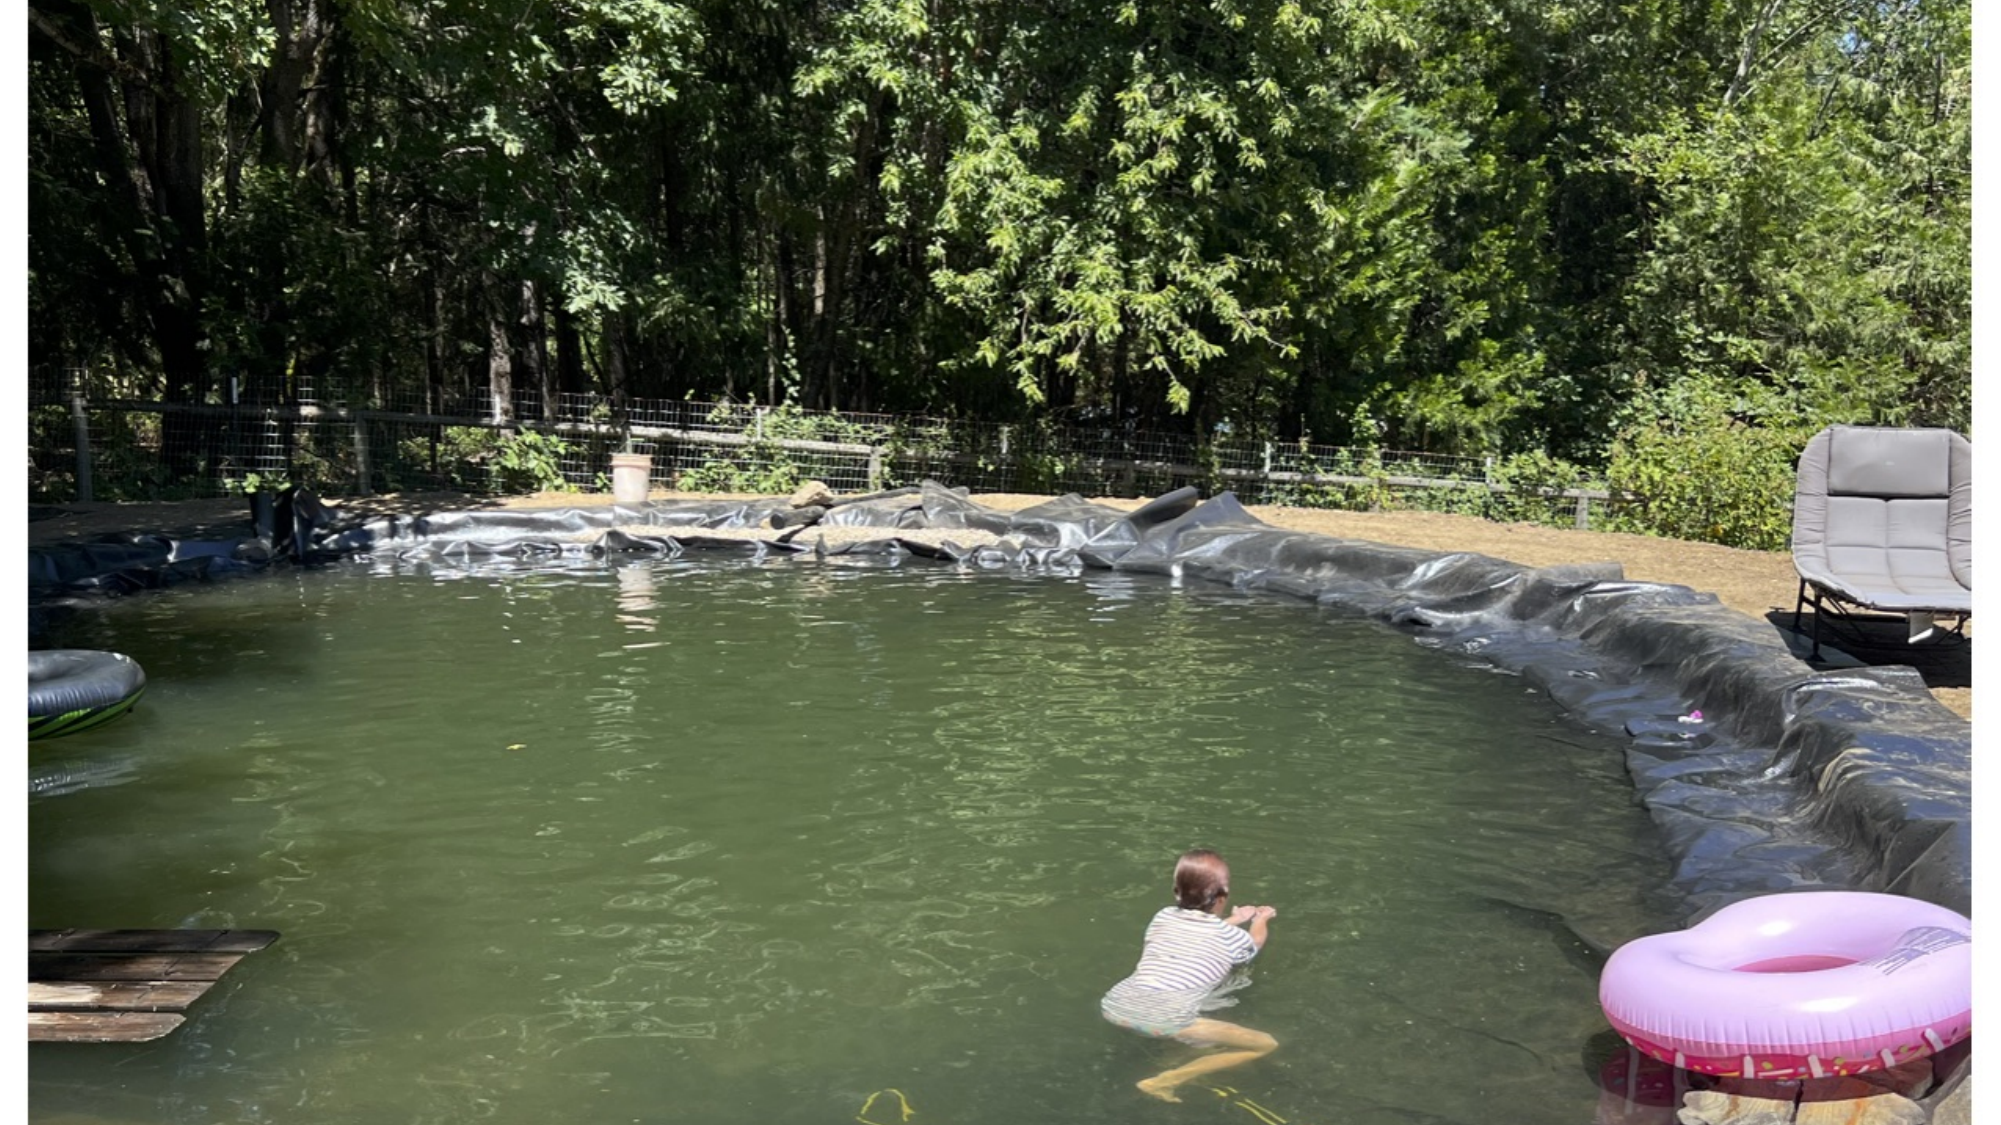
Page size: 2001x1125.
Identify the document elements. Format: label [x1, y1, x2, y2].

list [0, 0, 2000, 1125]
